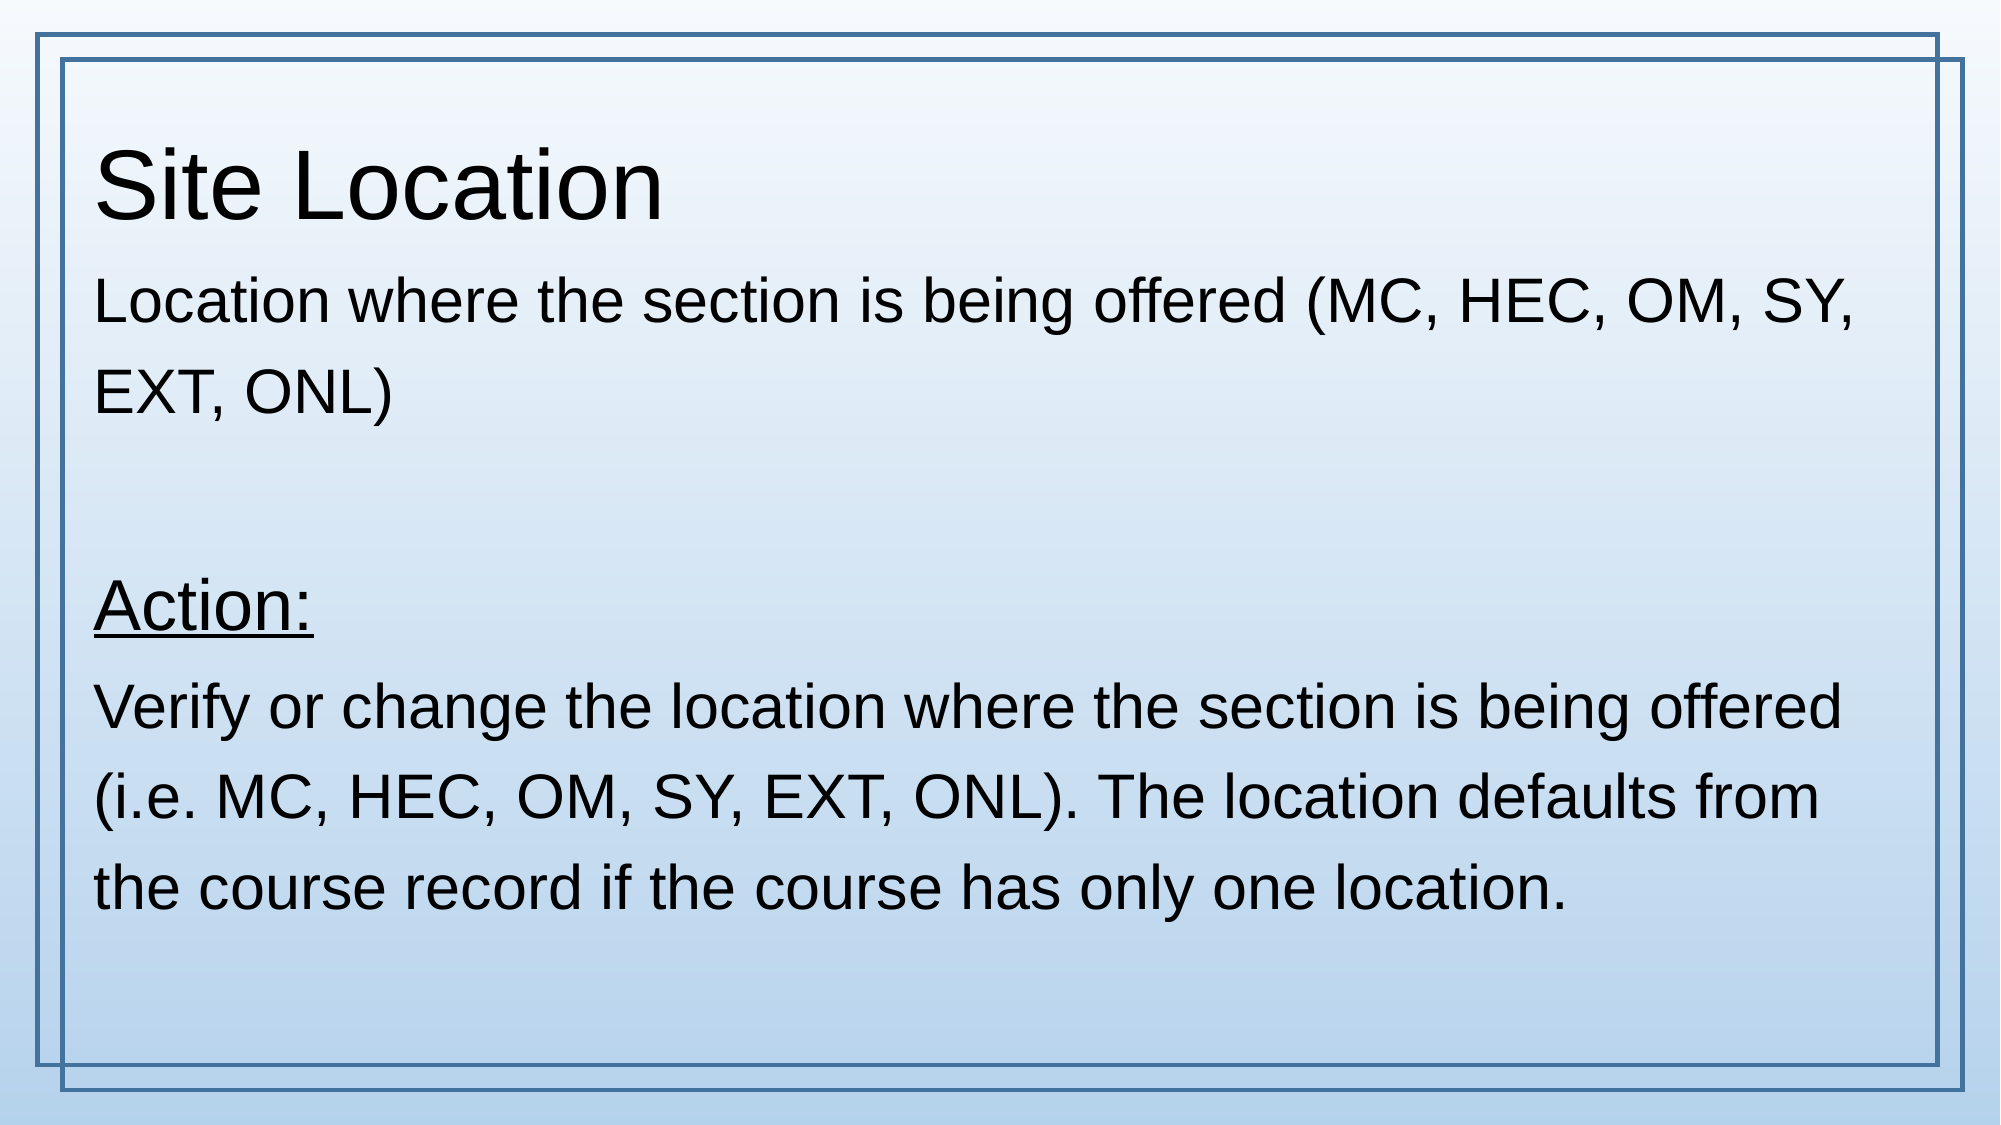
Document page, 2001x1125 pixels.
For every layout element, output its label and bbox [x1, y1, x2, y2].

text_box [37, 34, 1963, 1091]
